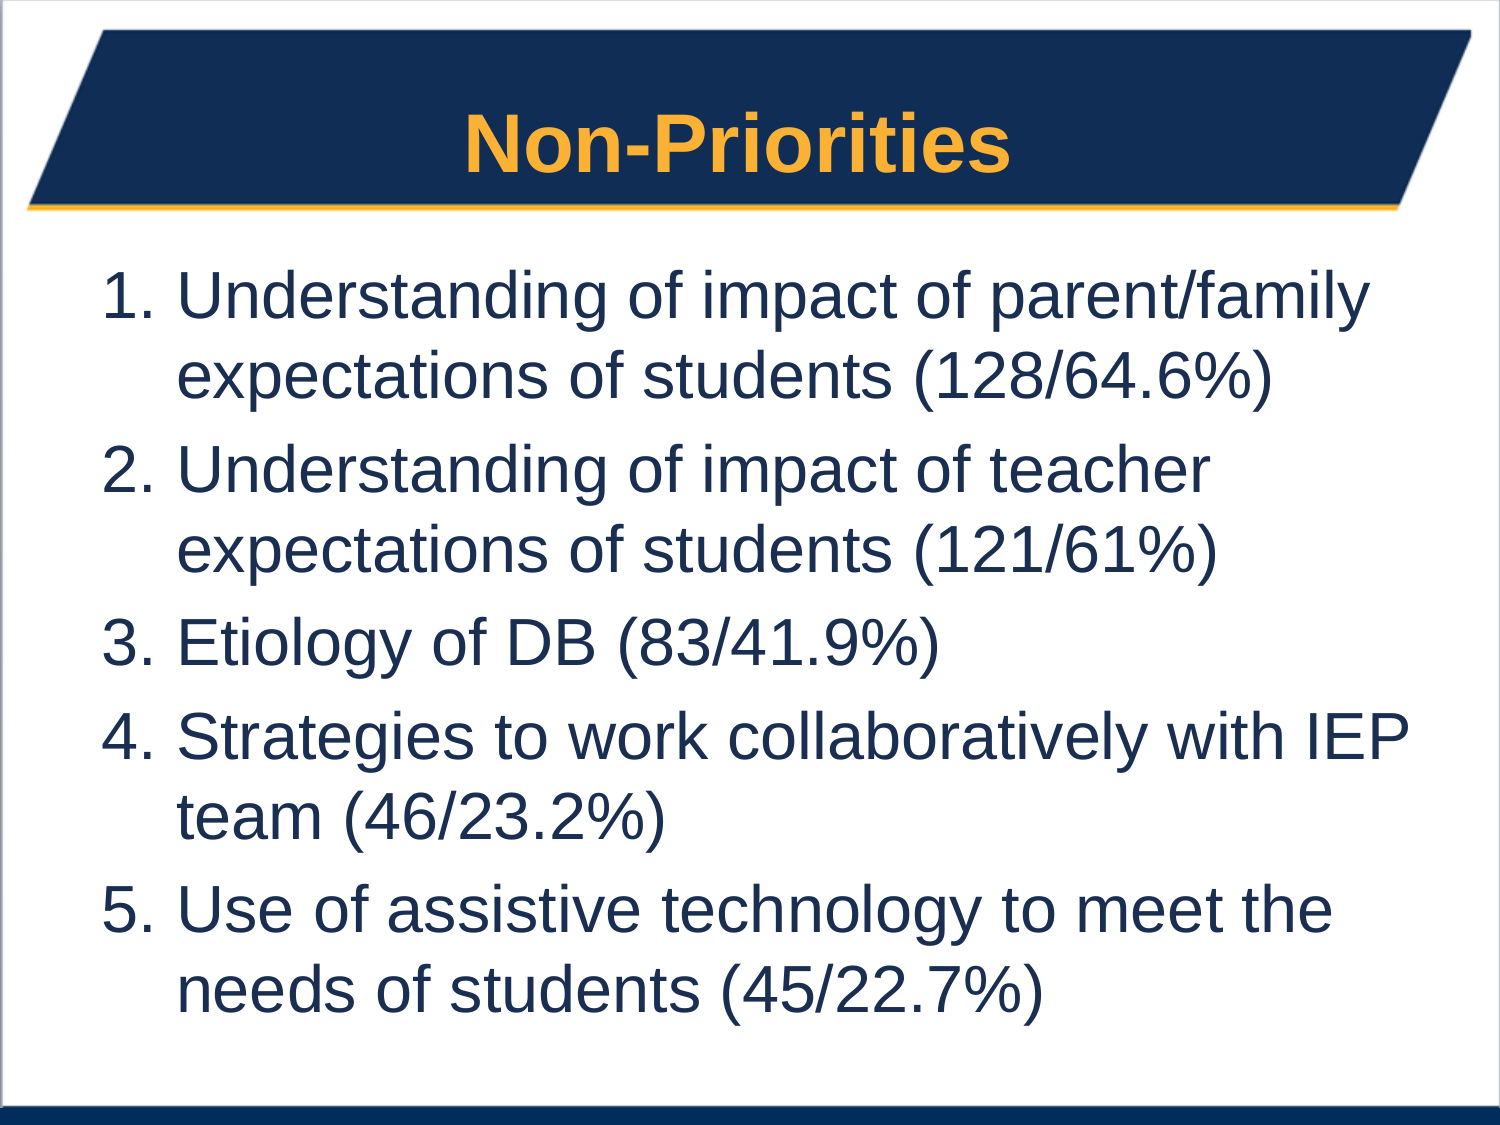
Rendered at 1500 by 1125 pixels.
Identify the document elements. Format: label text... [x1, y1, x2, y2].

list Understanding of impact of parent/family expectations of students (128/64.6%) Understanding of impact of teacher expectations of students (121/61%) Etiology of DB (83/41.9%) Strategies to work collaboratively with IEP team (46/23.2%) Use of assistive technology to meet the needs of students (45/22.7%) [75, 244, 1475, 1092]
title Non-Priorities [75, 45, 1425, 233]
picture [0, 0, 1500, 1108]
